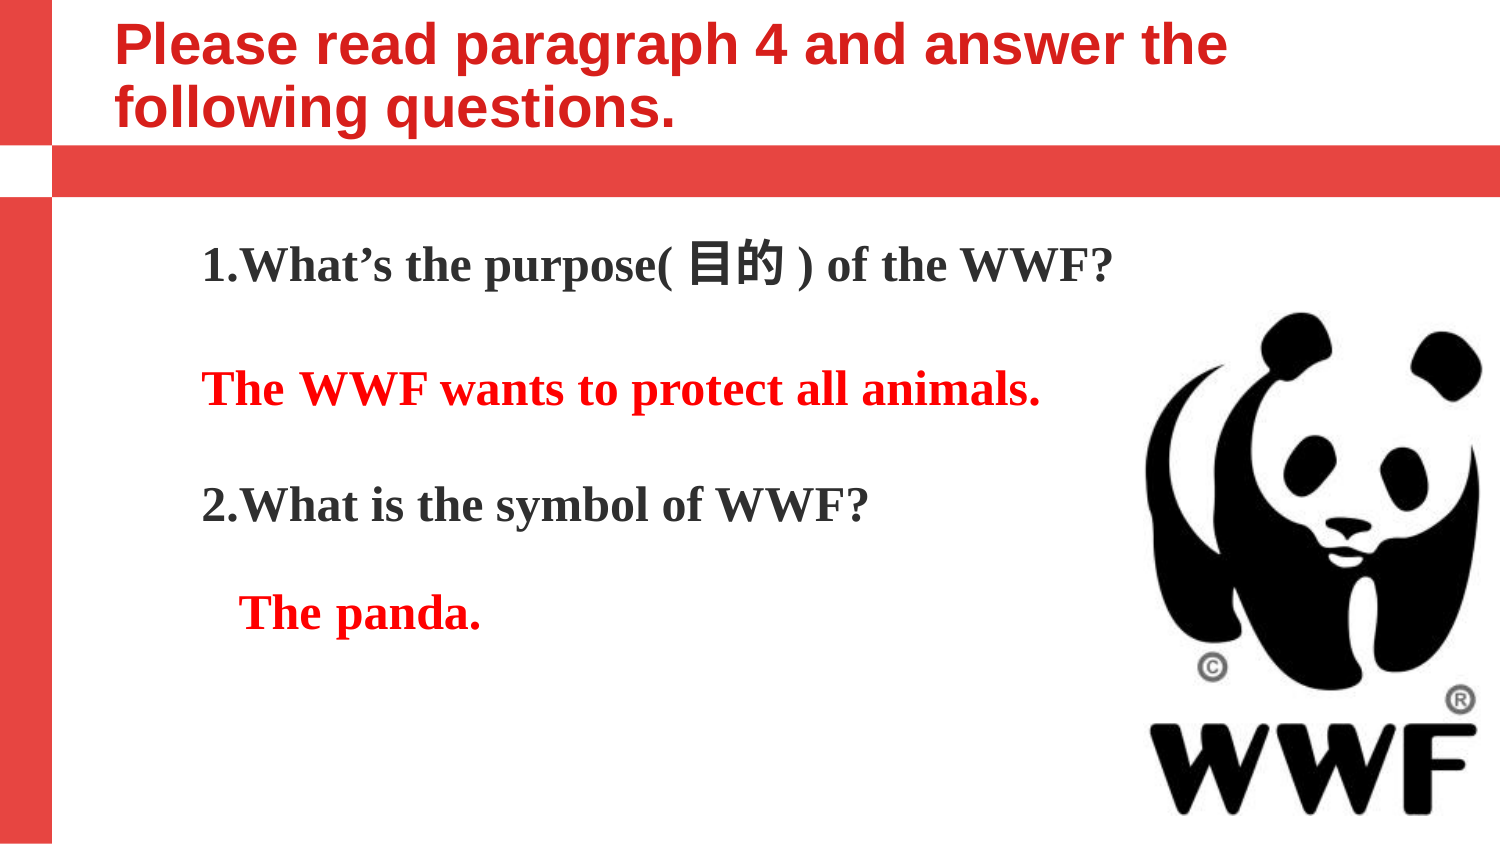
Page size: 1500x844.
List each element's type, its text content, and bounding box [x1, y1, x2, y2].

text_box Please read paragraph 4 and answer the following questions. [103, 42, 1411, 175]
text_box The panda. [227, 574, 884, 646]
text_box 1.What’s the purpose(目的) of the WWF? 2.What is the symbol of WWF? [190, 226, 1128, 573]
text_box The WWF wants to protect all animals. [190, 349, 1062, 422]
picture [1142, 310, 1484, 816]
